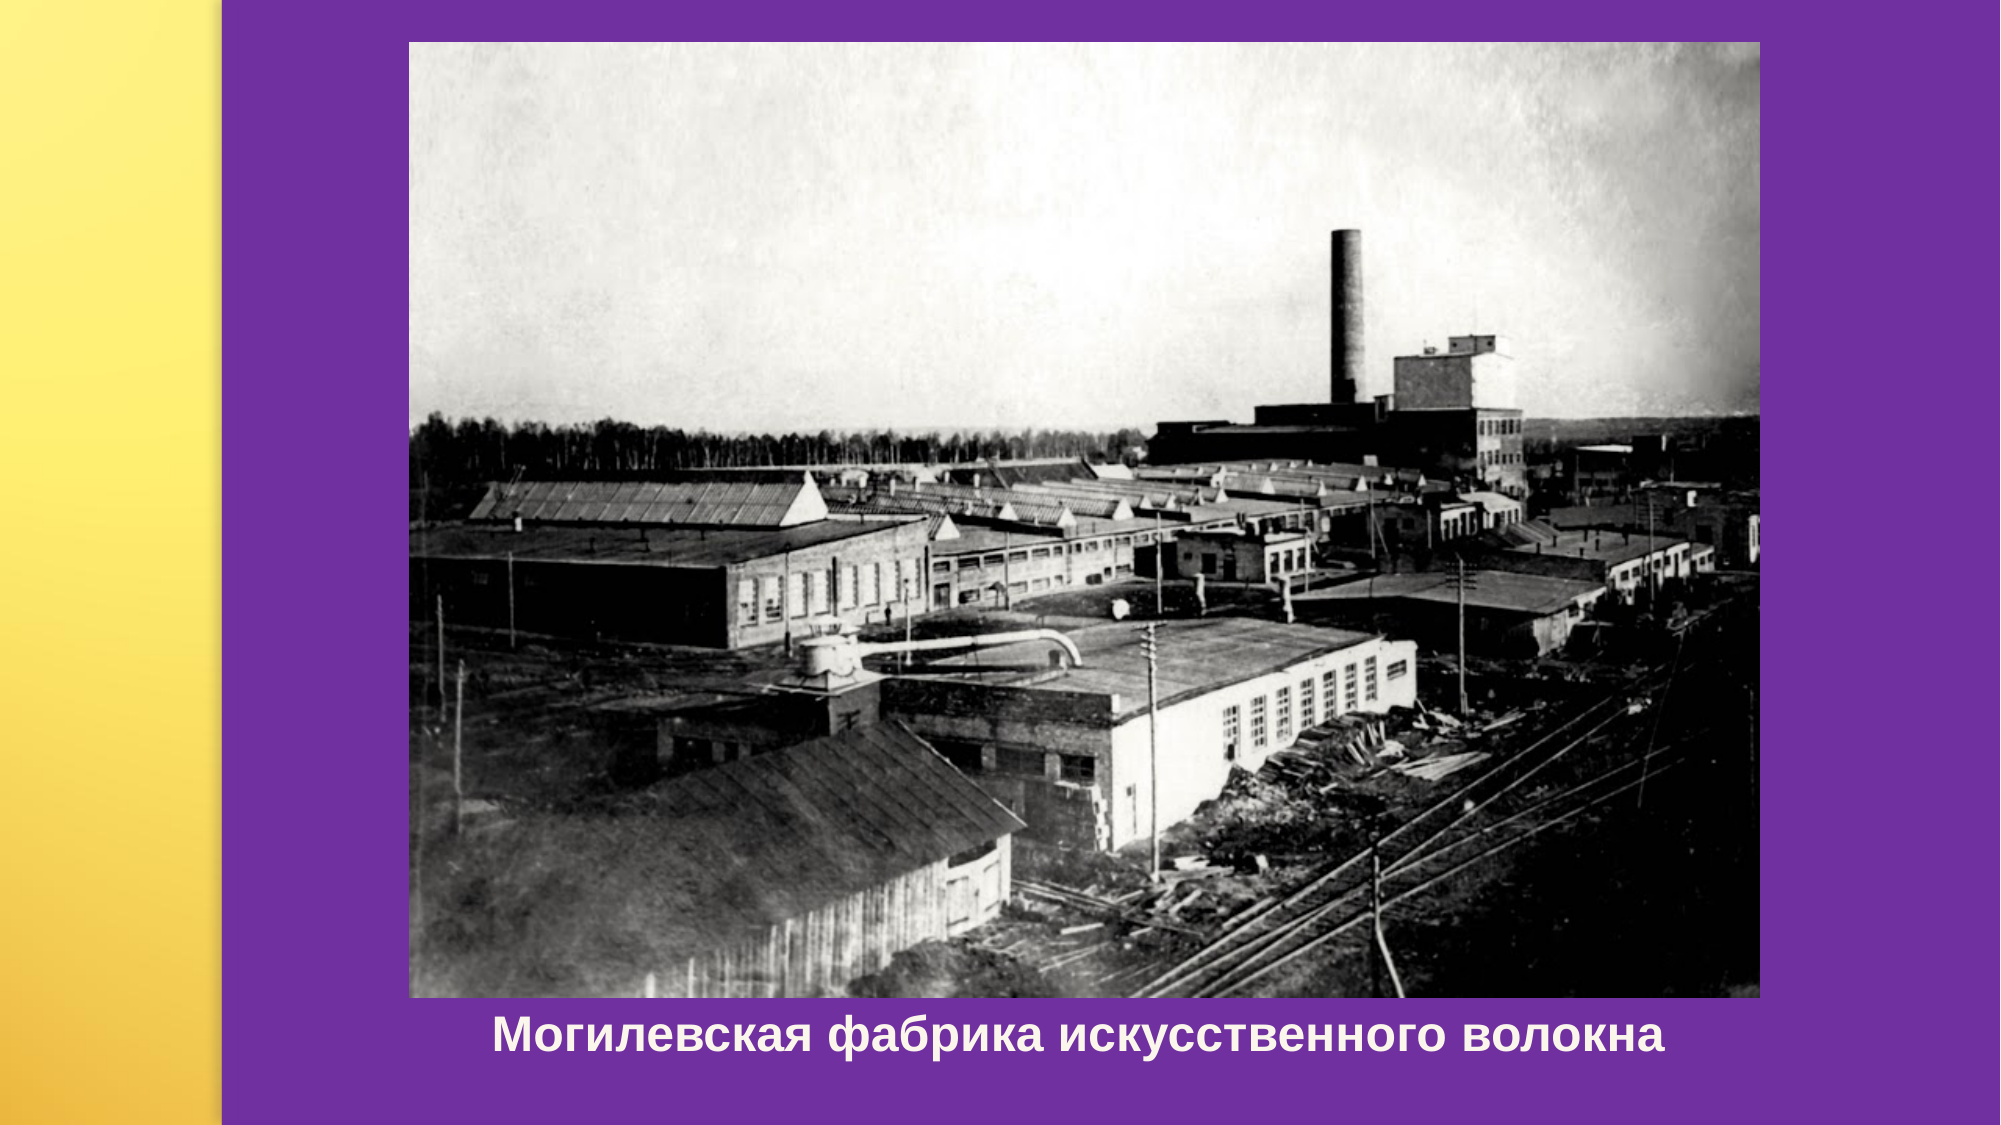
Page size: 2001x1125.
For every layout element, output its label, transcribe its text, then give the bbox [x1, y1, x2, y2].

picture [0, 0, 221, 1125]
text_box Могилевская фабрика искусственного волокна [476, 1006, 1693, 1070]
picture [409, 42, 1760, 998]
